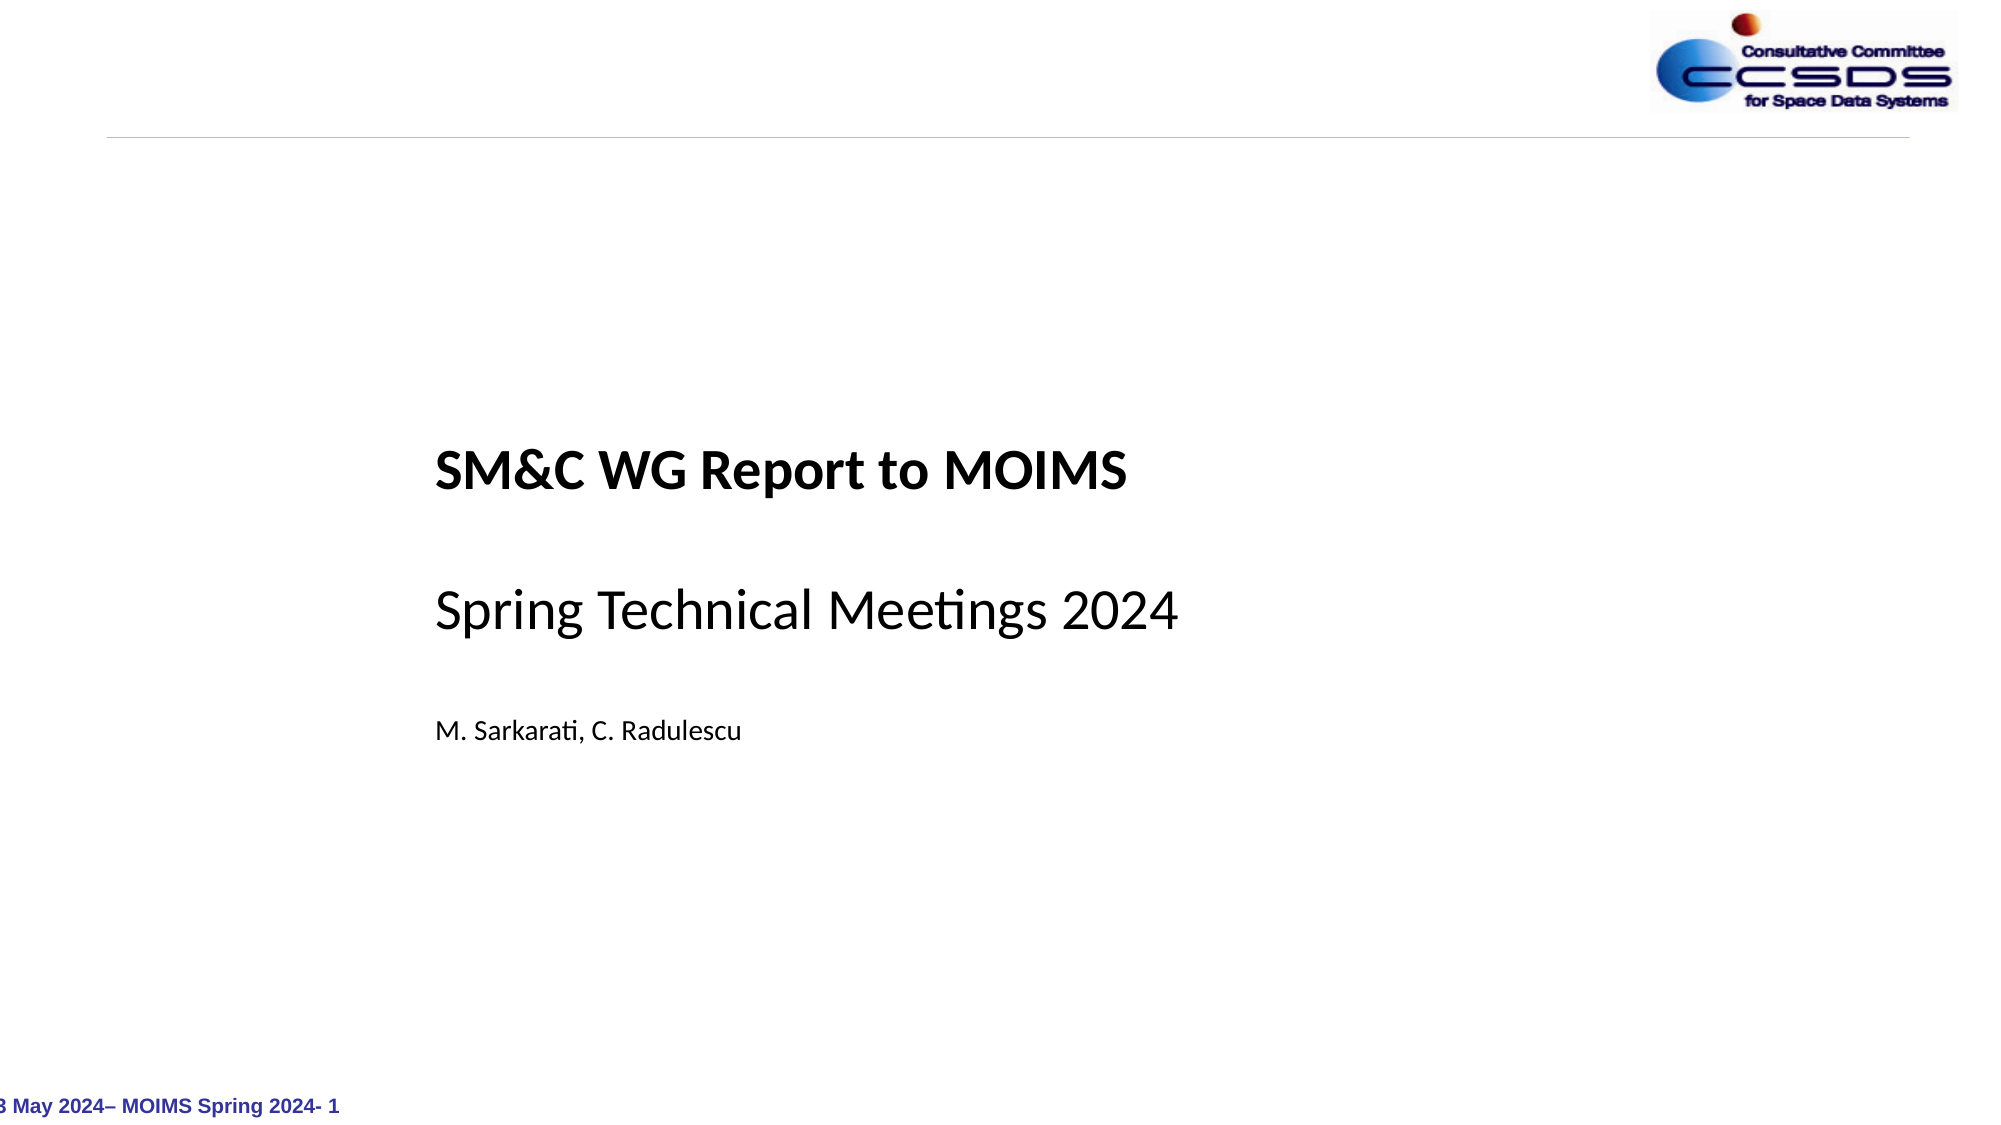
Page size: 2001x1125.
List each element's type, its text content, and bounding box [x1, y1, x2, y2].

picture [1650, 10, 1959, 113]
text_box SM&C WG Report to MOIMS Spring Technical Meetings 2024 M. Sarkarati, C. Radulescu [420, 423, 1404, 754]
